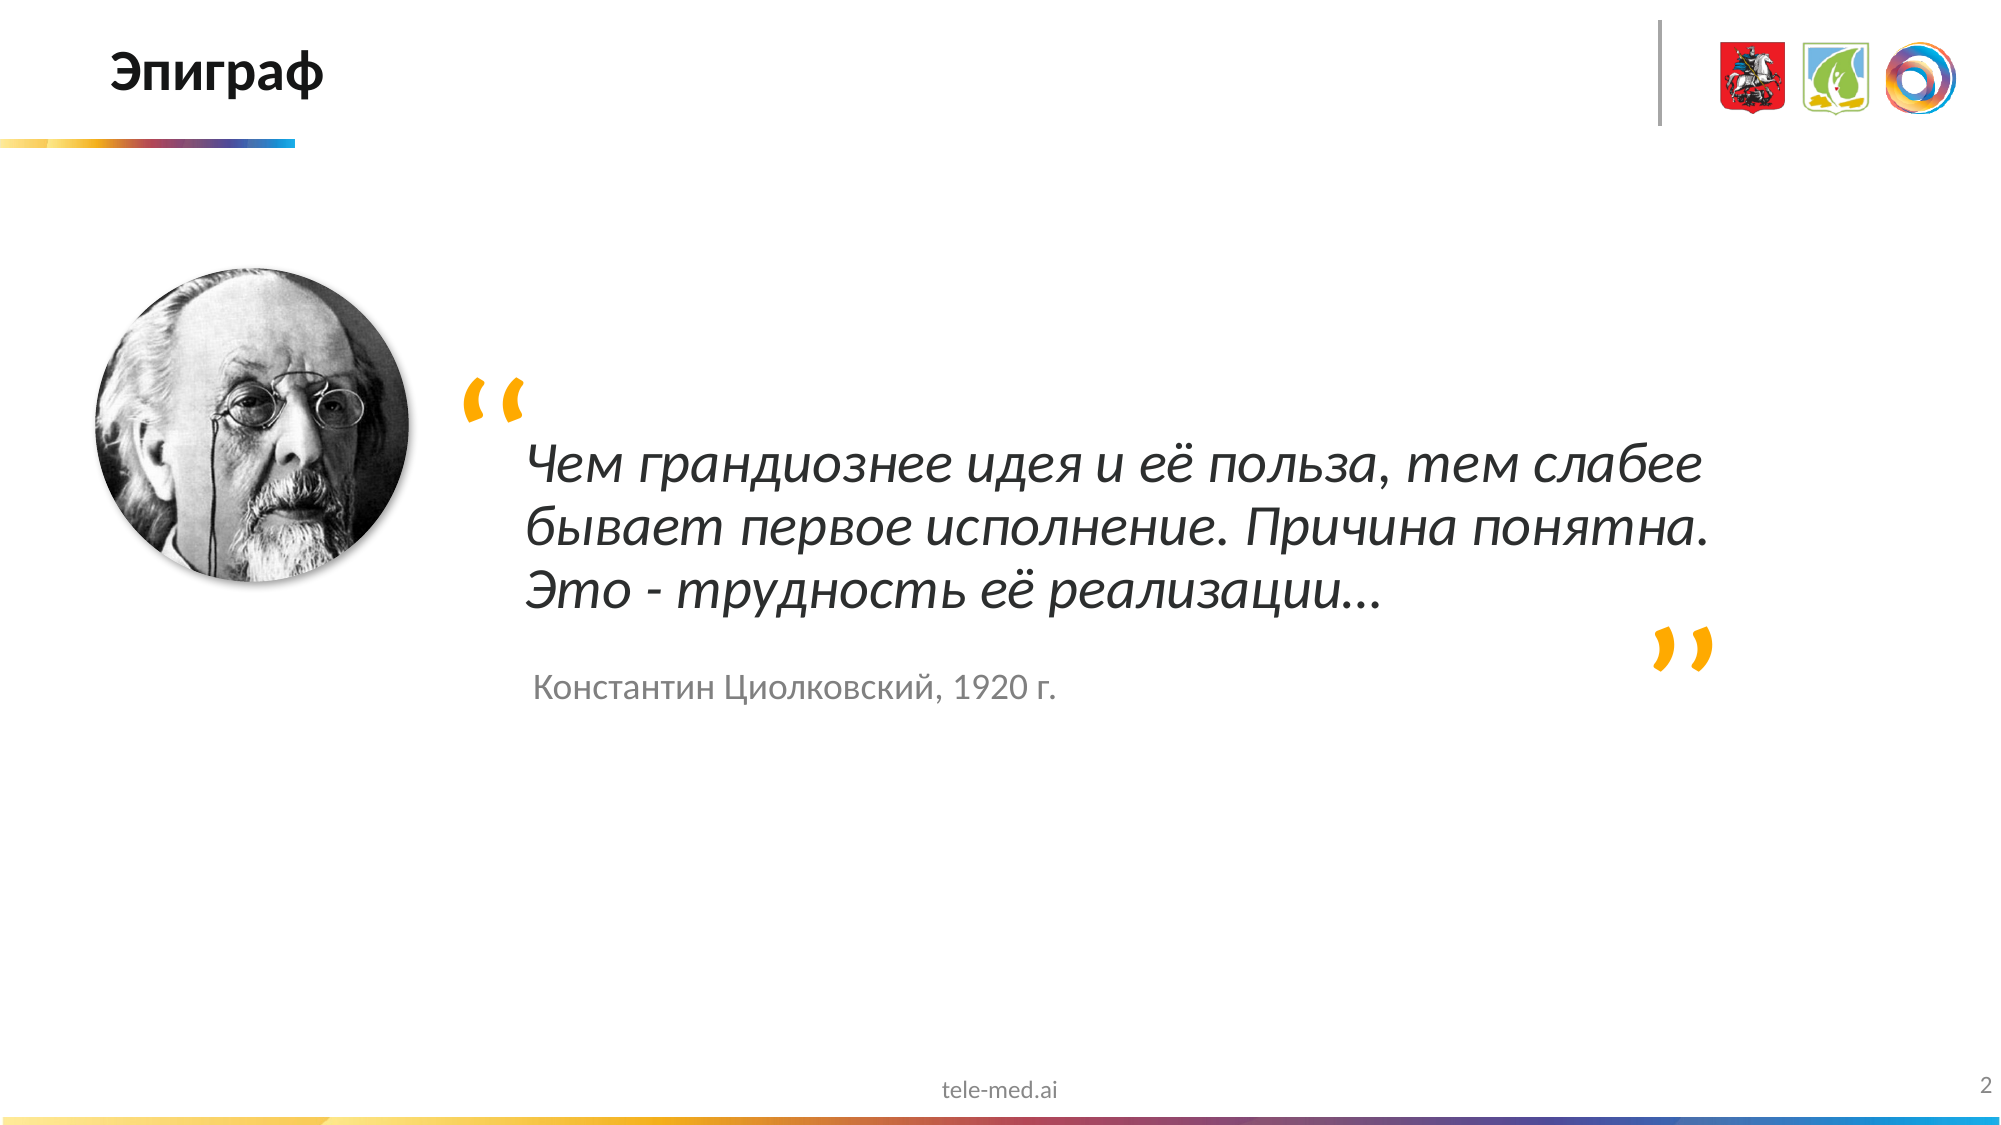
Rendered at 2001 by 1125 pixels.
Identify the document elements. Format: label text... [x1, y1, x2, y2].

title Эпиграф [103, 0, 1595, 145]
text_box ‘‘ [445, 331, 562, 526]
picture [0, 139, 295, 148]
text_box tele-med.ai [669, 1066, 1330, 1111]
picture [0, 1117, 2000, 1125]
slide_number 2 [1969, 1062, 2000, 1105]
text_box ‘‘ [1615, 524, 1732, 720]
picture [94, 268, 409, 582]
picture [1720, 28, 1968, 127]
text_box Чем грандиознее идея и её польза, тем слабее бывает первое исполнение. Причина понятна. Это - трудность её реализации… [516, 424, 1739, 629]
text_box Константин Циолковский, 1920 г. [525, 654, 1066, 715]
